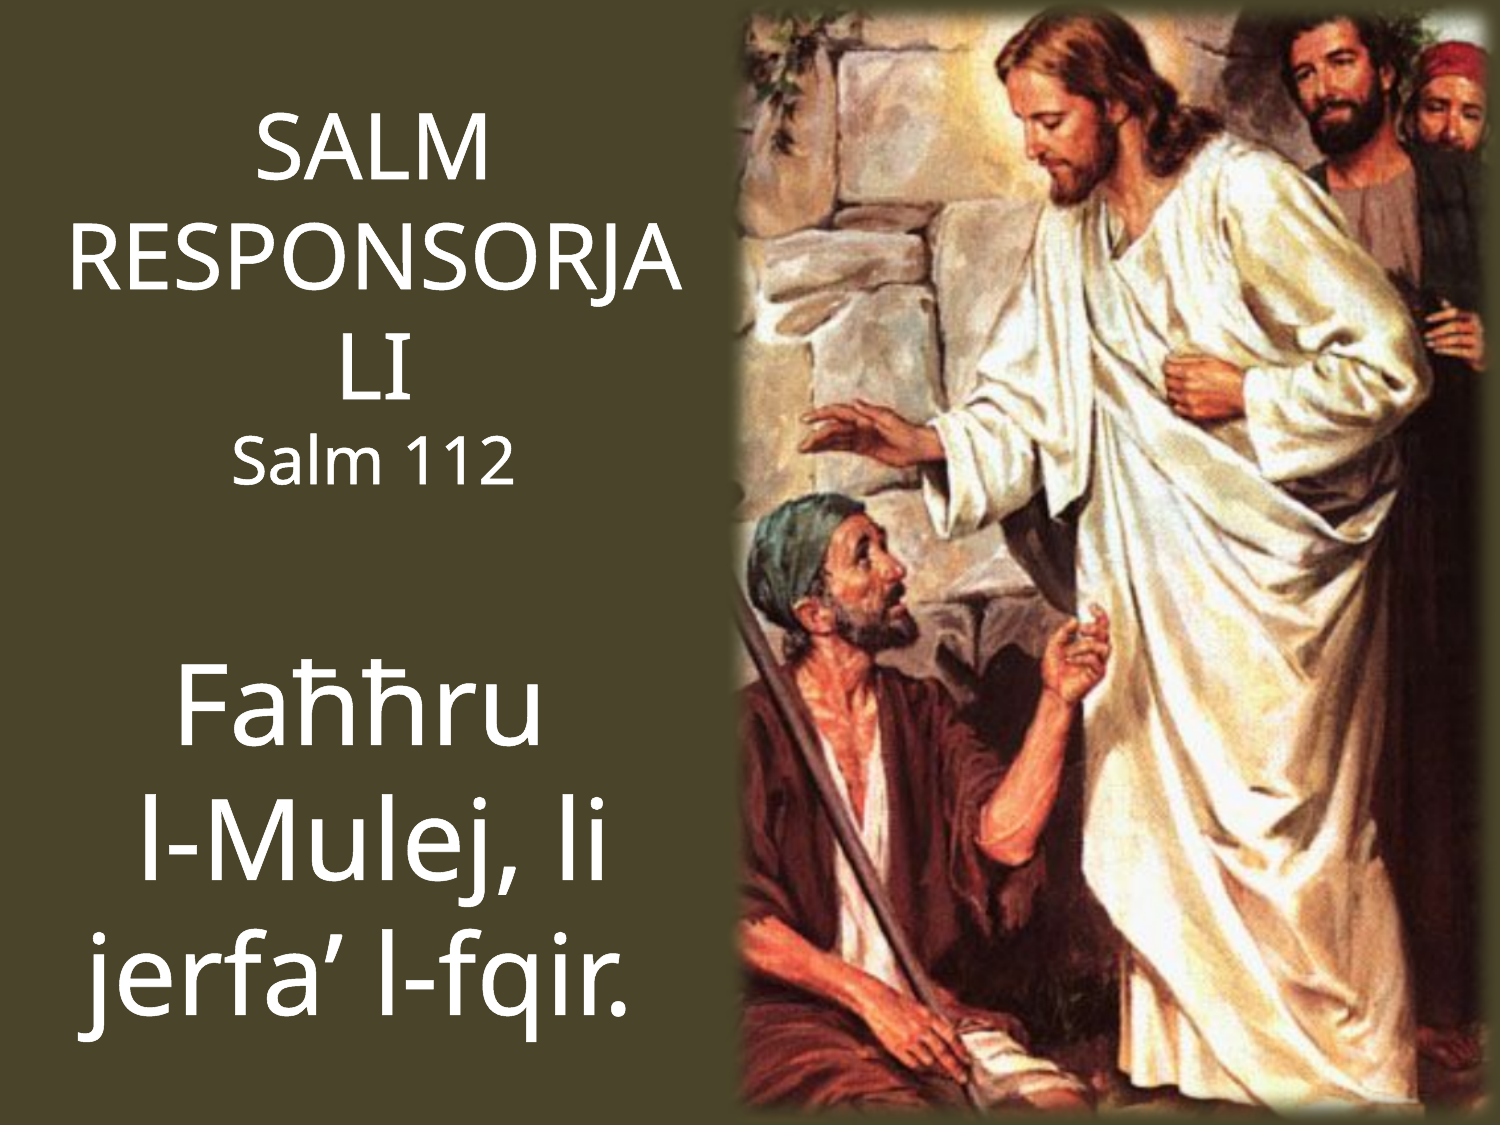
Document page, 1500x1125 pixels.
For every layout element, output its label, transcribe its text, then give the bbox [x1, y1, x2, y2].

picture [726, 0, 1500, 1125]
title SALM RESPONSORJALI Salm 112 Faħħru l-Mulej, li jerfa’ l-fqir. [34, 0, 713, 1125]
